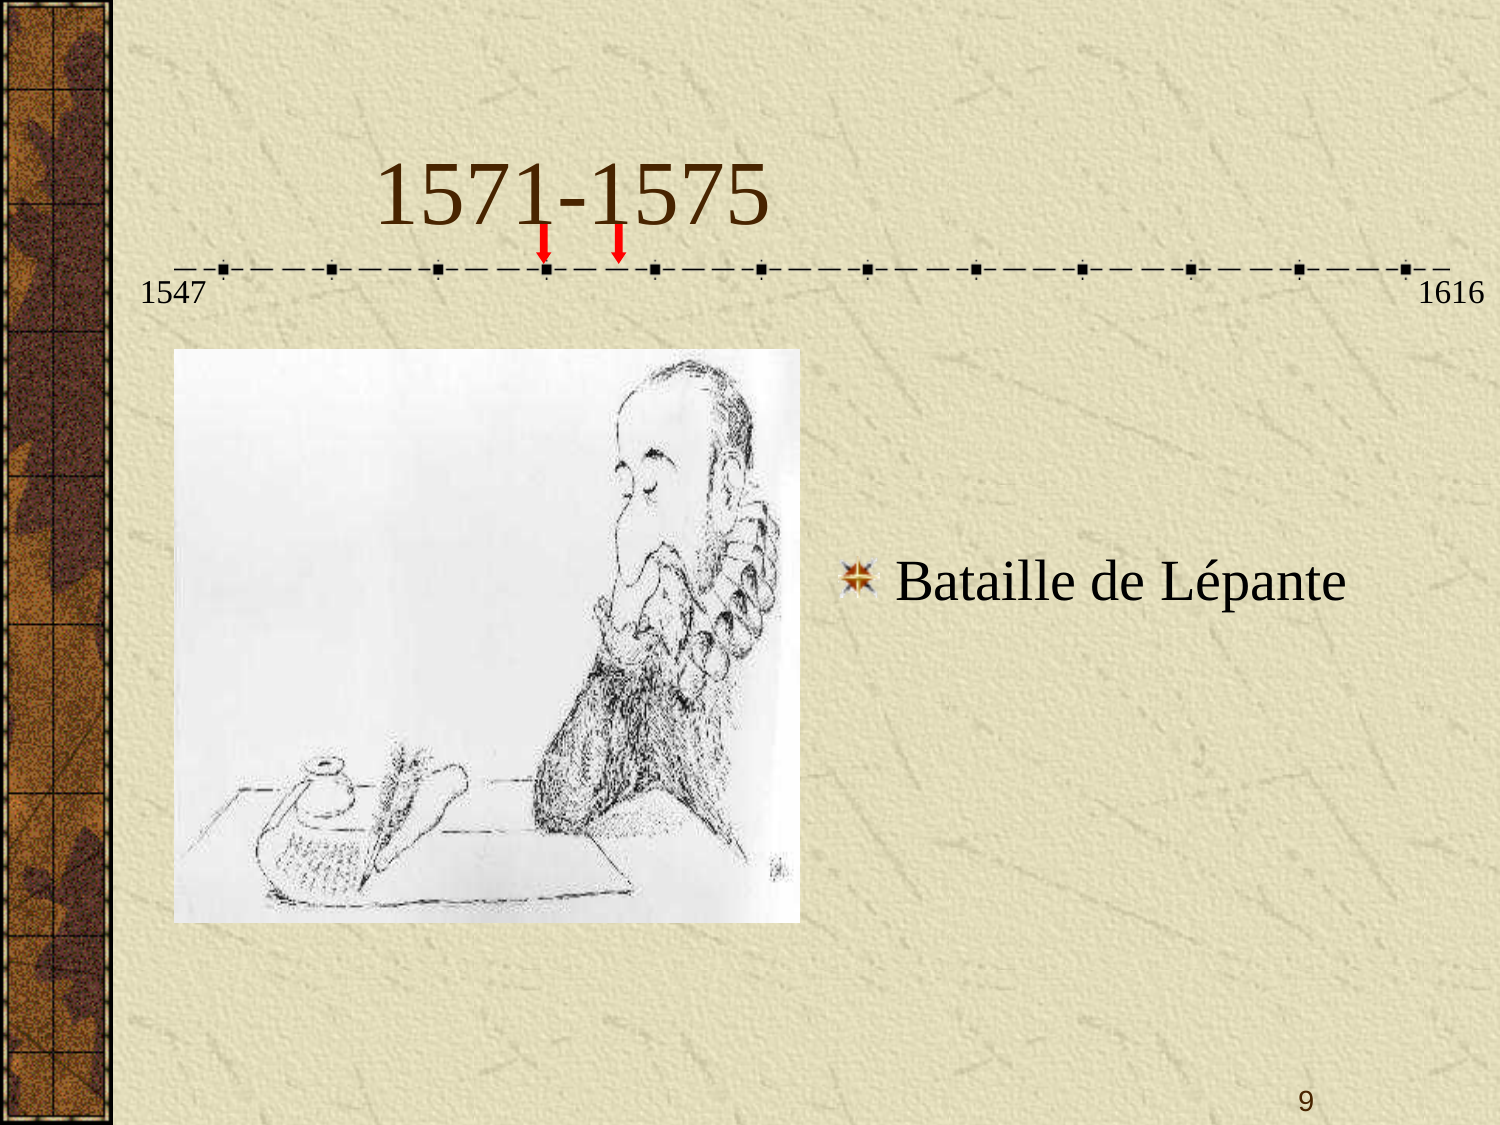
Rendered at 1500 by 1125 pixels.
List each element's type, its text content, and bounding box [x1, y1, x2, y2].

picture [838, 556, 880, 598]
list Bataille de Lépante [823, 289, 1449, 965]
text_box 1616 [1403, 262, 1500, 318]
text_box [174, 349, 800, 923]
text_box [537, 224, 550, 263]
text_box 1547 [125, 262, 222, 318]
text_box [612, 224, 625, 263]
picture [0, 0, 1500, 1125]
slide_number 9 [1149, 1050, 1463, 1125]
title 1571-1575 [174, 62, 1450, 250]
